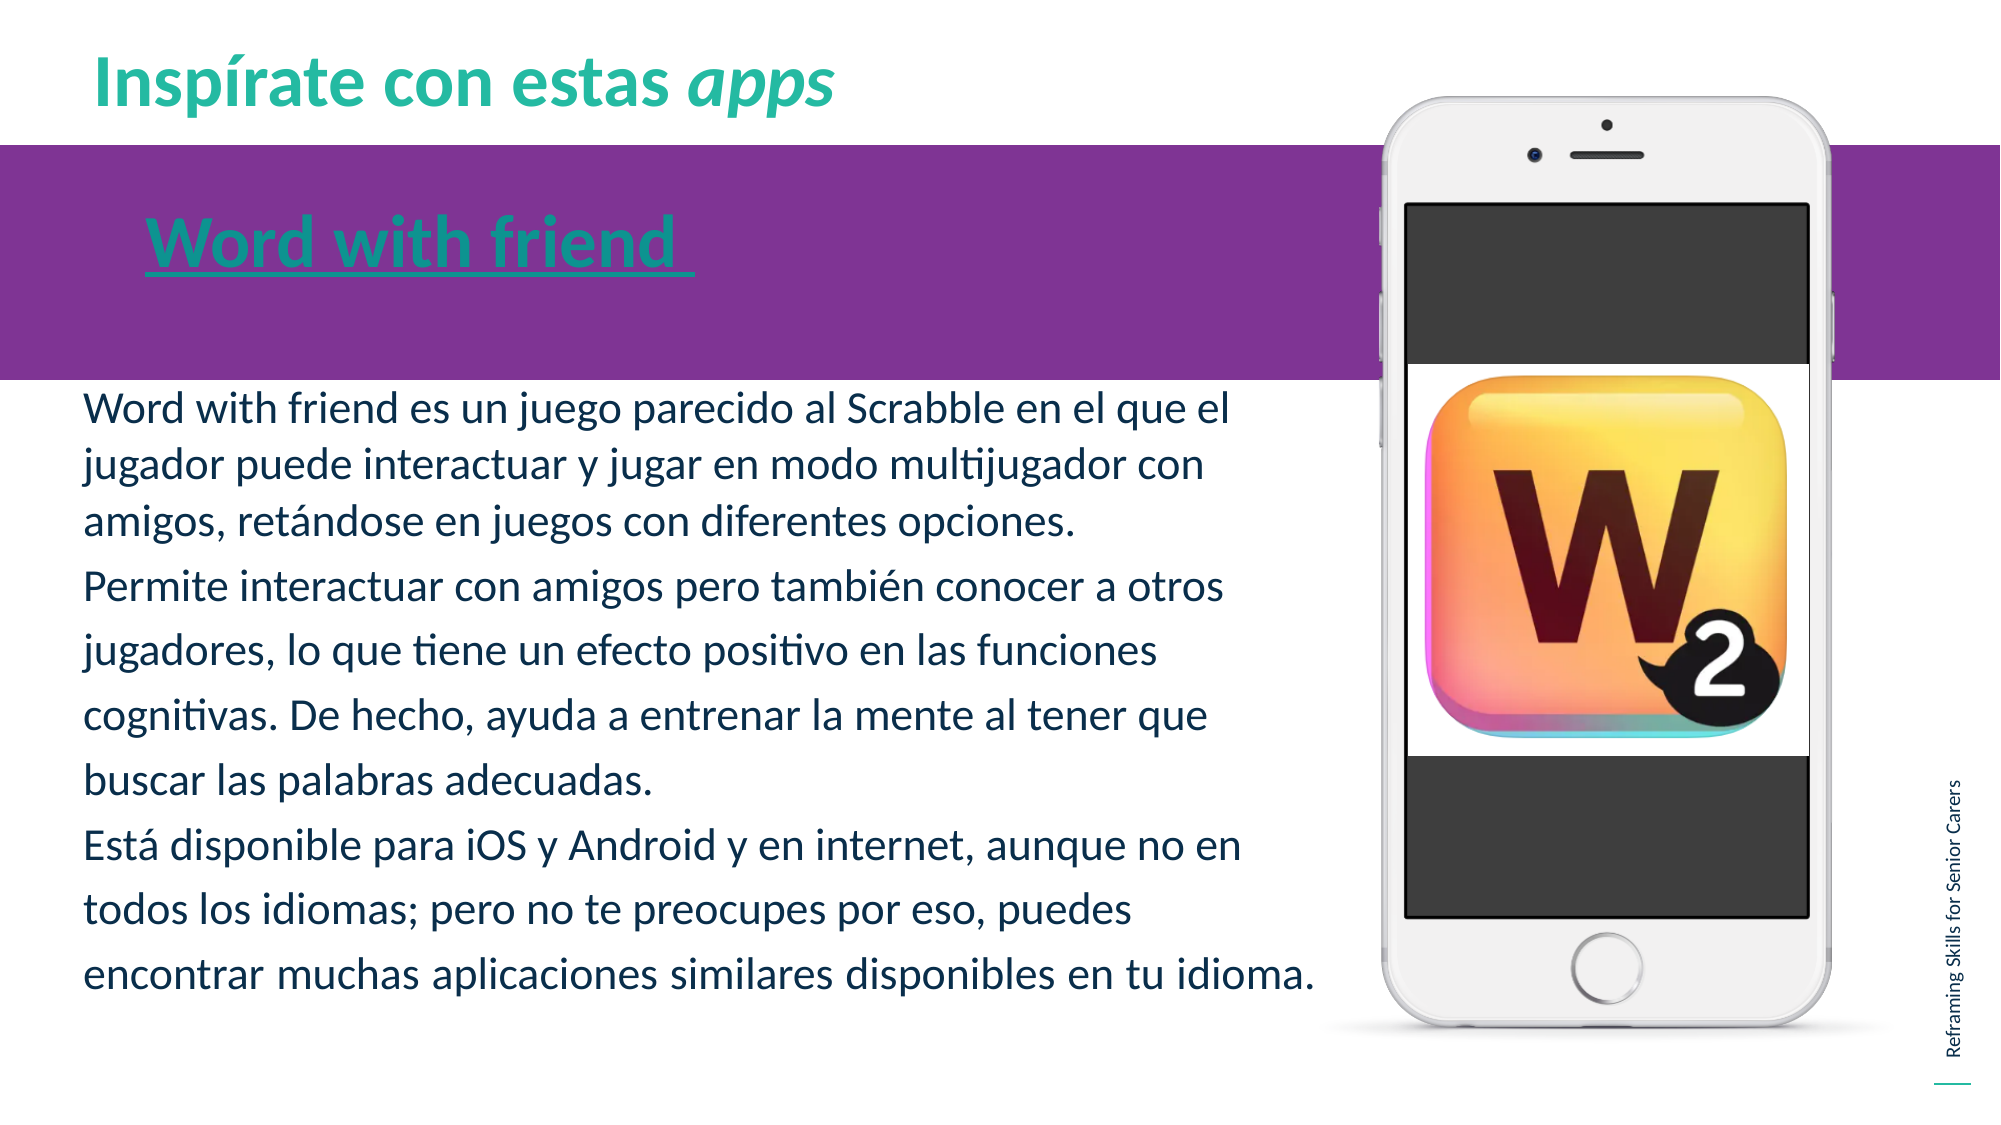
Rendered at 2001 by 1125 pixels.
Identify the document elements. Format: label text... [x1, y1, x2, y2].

picture [1274, 37, 1946, 1088]
text_box Inspírate con estas apps [78, 16, 1086, 136]
list Word with friend [92, 195, 1271, 365]
list Word with friend es un juego parecido al Scrabble en el que el jugador puede interactuar y jugar en modo multijugador con amigos, retándose en juegos con diferentes opciones. Permite interactuar con amigos pero también conocer a otros jugadores, lo que tiene un efecto positivo en las funciones cognitivas. De hecho, ayuda a entrenar la mente al tener que buscar las palabras adecuadas. Está disponible para iOS y Android y en internet, aunque no en todos los idiomas; pero no te preocupes por eso, puedes encontrar muchas aplicaciones similares disponibles en tu idioma. [30, 380, 1333, 1063]
